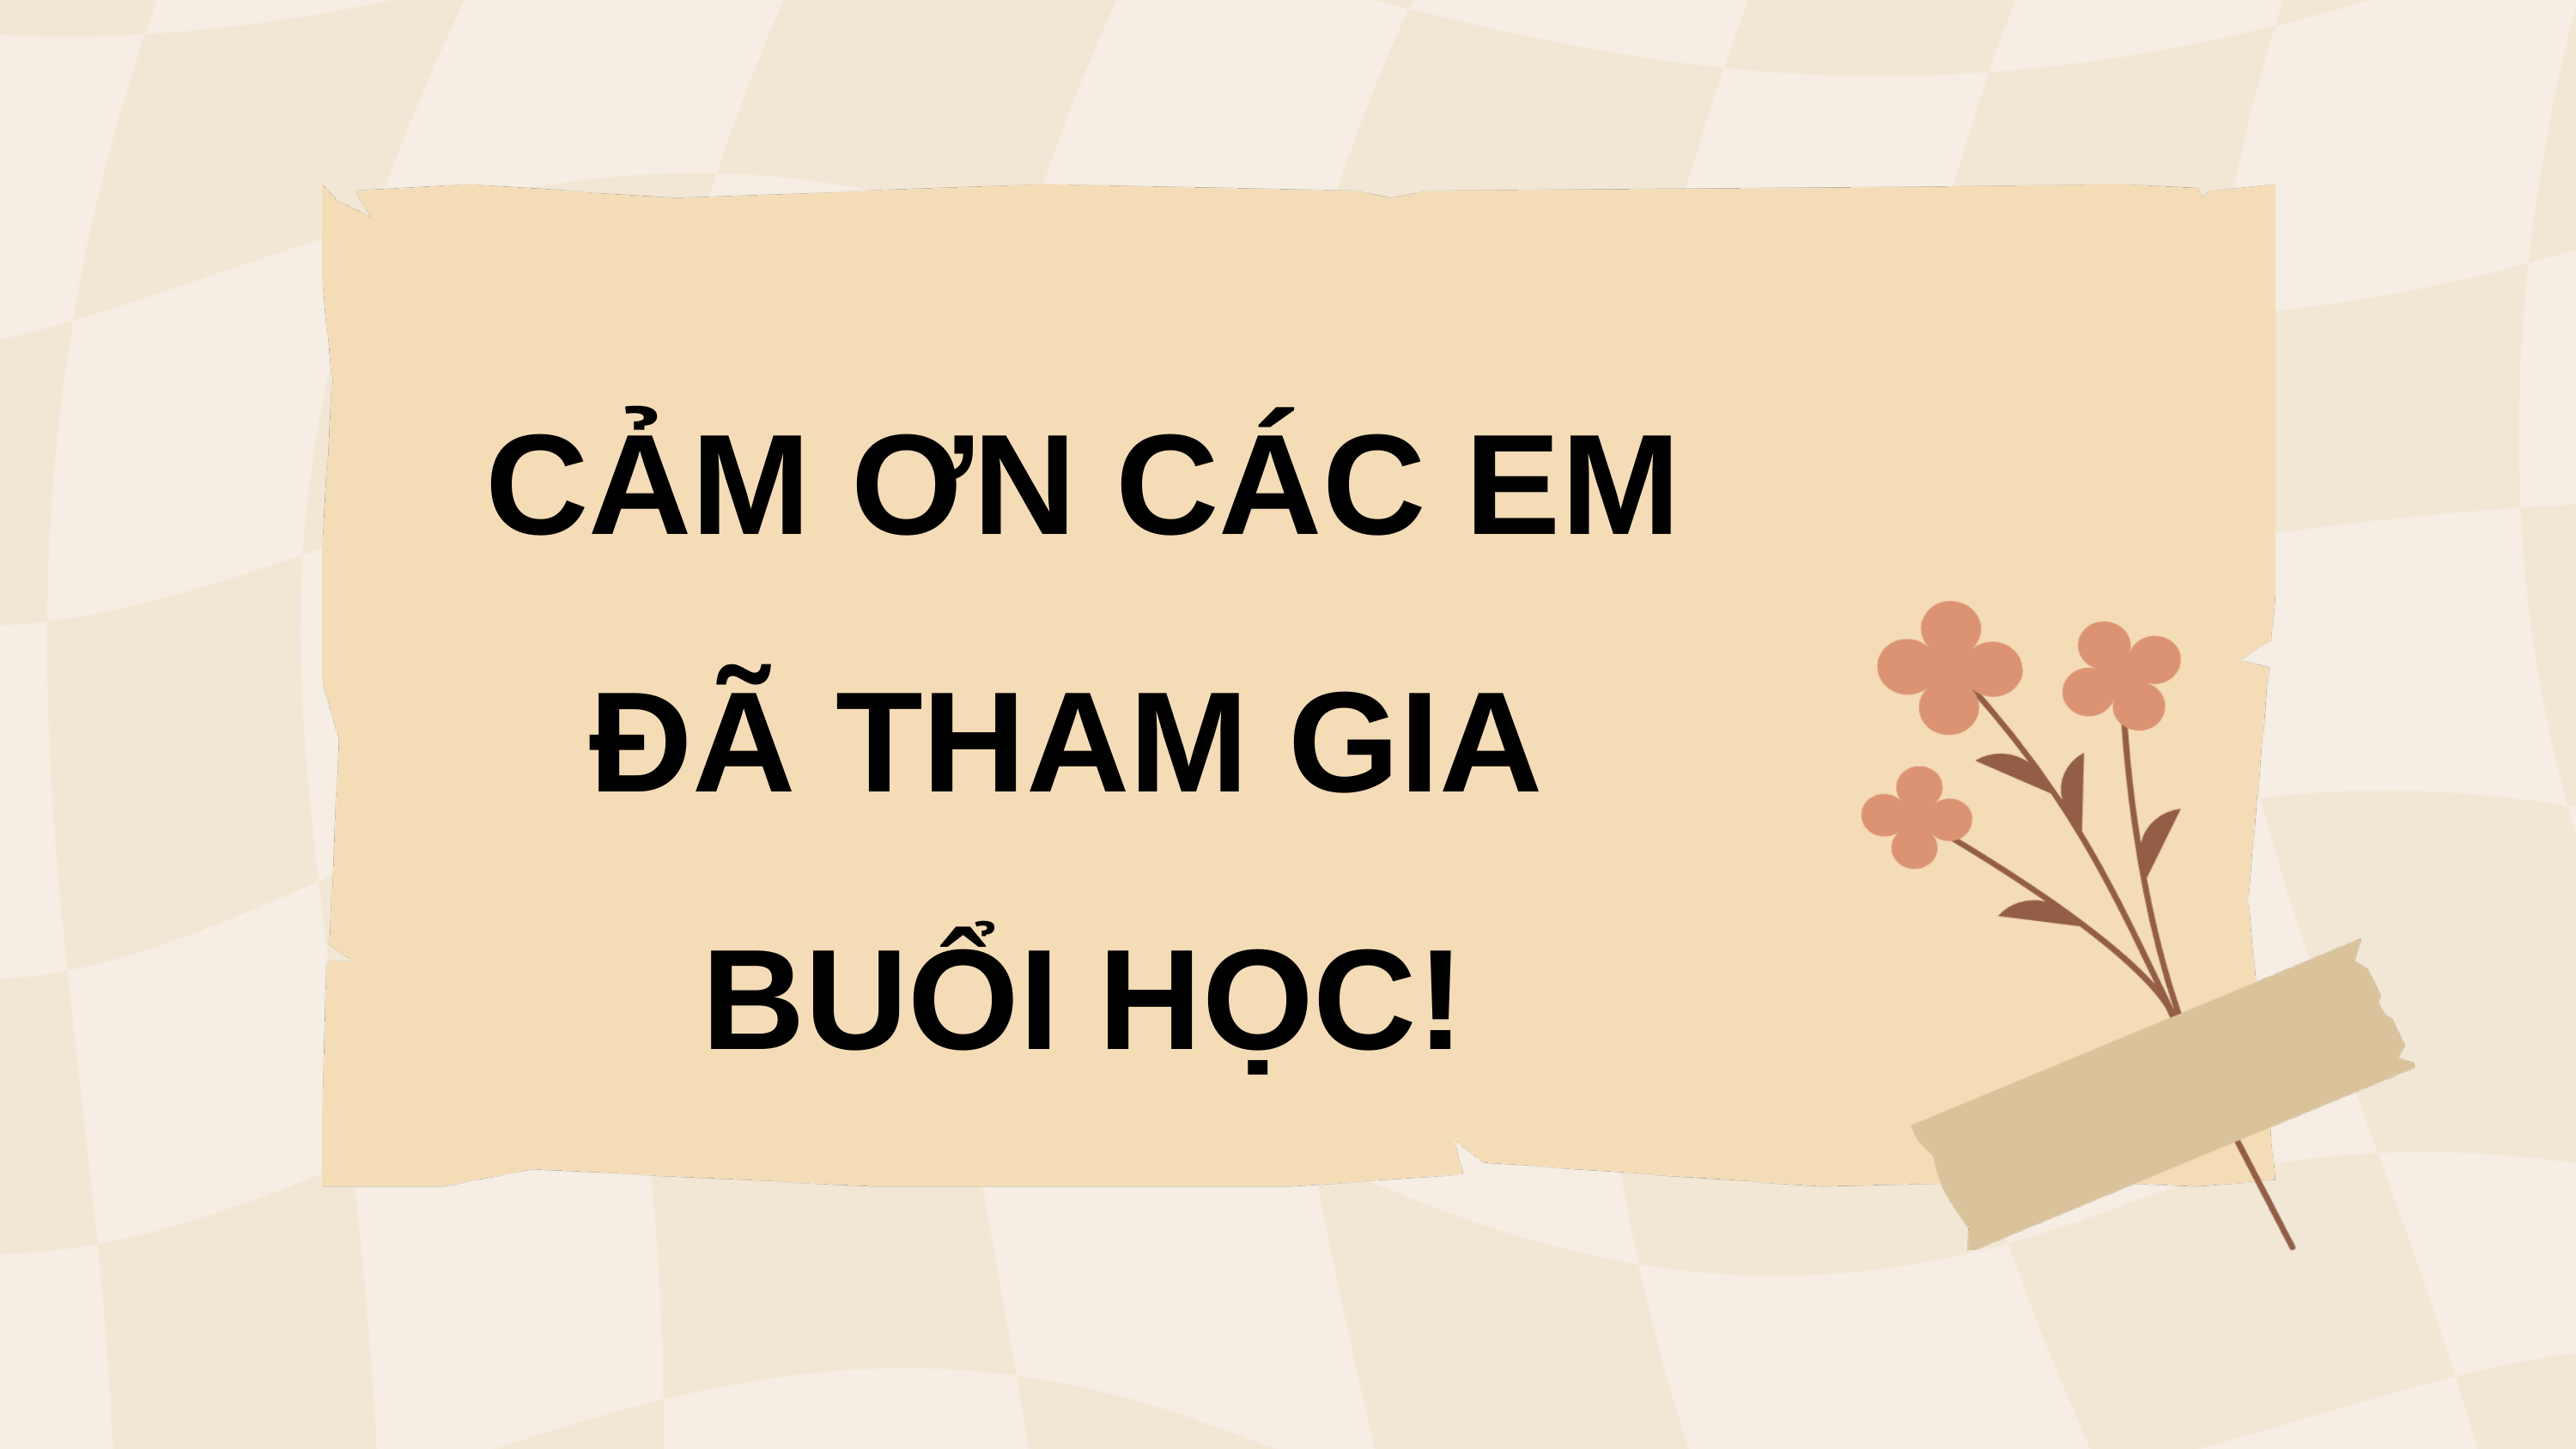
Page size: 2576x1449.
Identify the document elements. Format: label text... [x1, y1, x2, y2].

text_box CẢM ƠN CÁC EM ĐÃ THAM GIA BUỔI HỌC! [365, 306, 1802, 1079]
text_box [322, 184, 2415, 1251]
text_box [0, 0, 2576, 1449]
